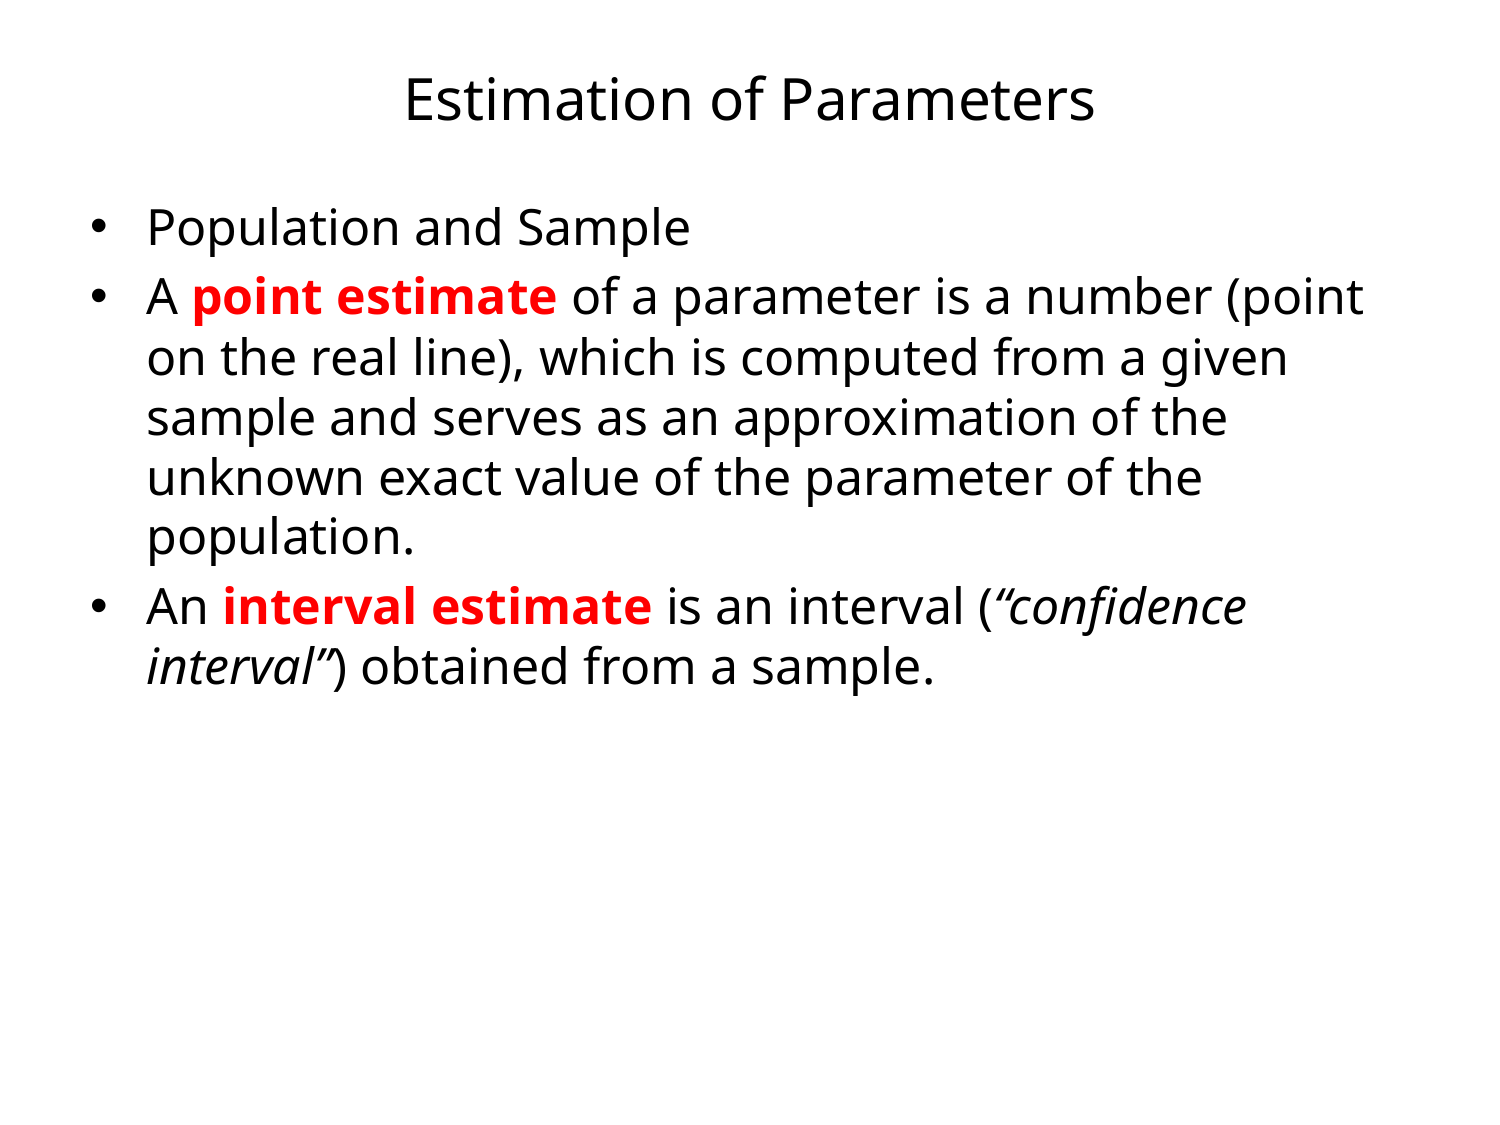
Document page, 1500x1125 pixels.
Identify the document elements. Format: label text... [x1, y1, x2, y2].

title Estimation of Parameters [75, 45, 1425, 150]
list Population and Sample A point estimate of a parameter is a number (point on the real line), which is computed from a given sample and serves as an approximation of the unknown exact value of the parameter of the population. An interval estimate is an interval (“confidence interval”) obtained from a sample. [75, 187, 1425, 1005]
